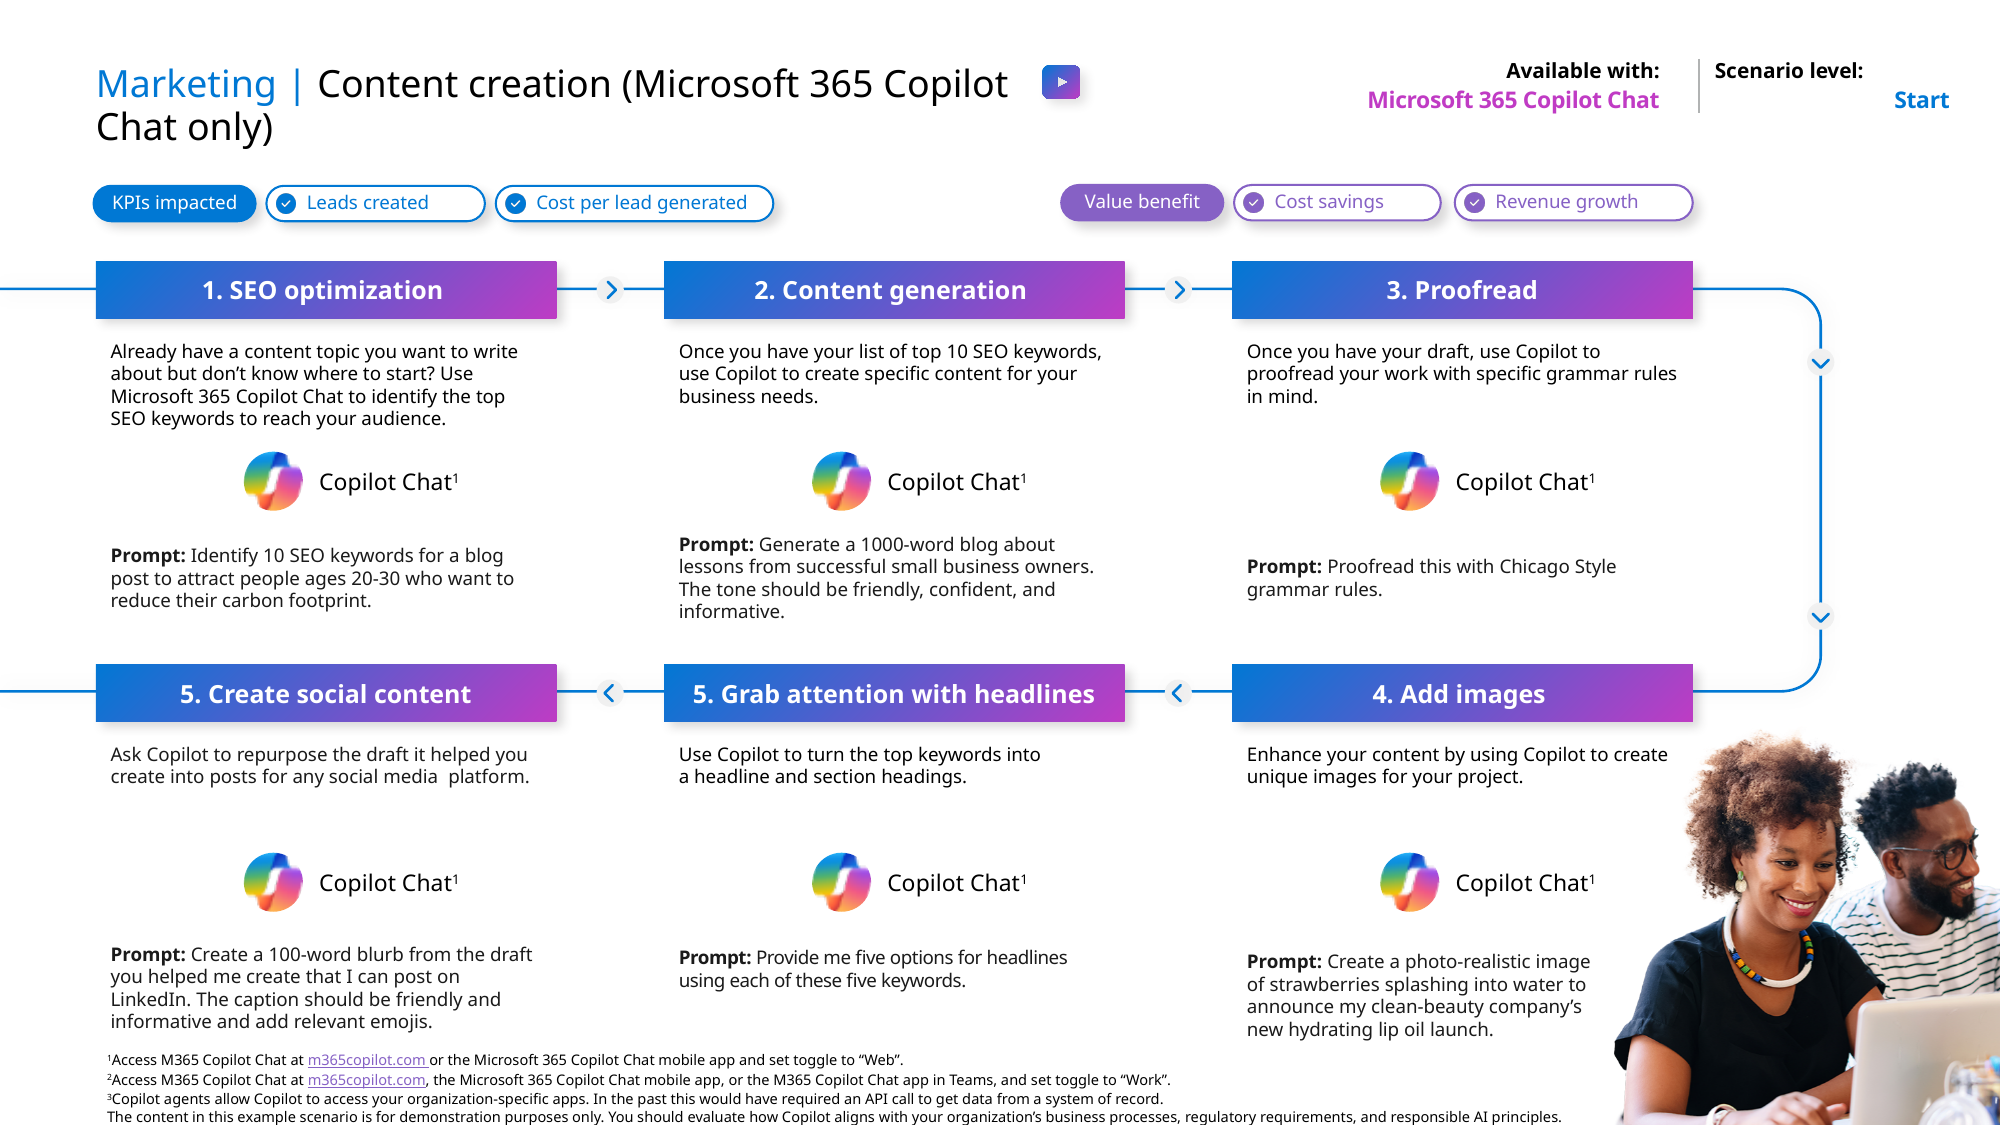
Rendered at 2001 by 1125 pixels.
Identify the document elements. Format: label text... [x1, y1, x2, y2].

list 5. Grab attention with headlines [664, 664, 1125, 722]
list Enhance your content by using Copilot to create unique images for your project. [1232, 736, 1607, 840]
list Microsoft 365 Copilot Chat [1069, 85, 1660, 114]
list 4. Add images [1232, 664, 1693, 722]
list Ask Copilot to repurpose the draft it helped you create into posts for any social media platform. [95, 736, 557, 840]
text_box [243, 852, 475, 912]
list Prompt: Provide me five options for headlines using each of these five keywords. [663, 924, 1126, 1012]
list Once you have your draft, use Copilot to proofread your work with specific grammar rules in mind. [1232, 333, 1693, 437]
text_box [1380, 451, 1661, 511]
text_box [811, 852, 1043, 912]
list Prompt: Create a 100-word blurb from the draft you helped me create that I can post on LinkedIn. The caption should be friendly and informative and add relevant emojis. [95, 924, 557, 1050]
list 5. Create social content [95, 664, 557, 722]
list 2. Content generation [664, 261, 1125, 319]
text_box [1233, 184, 1441, 221]
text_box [266, 185, 486, 222]
list Start [1711, 85, 1950, 115]
text_box KPIs impacted [92, 185, 257, 222]
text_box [1454, 184, 1693, 221]
list 1. SEO optimization [95, 261, 557, 319]
list Already have a content topic you want to write about but don’t know where to start? Use Microsoft 365 Copilot Chat to identify the top SEO keywords to reach your audience. [95, 333, 557, 437]
list Prompt: Generate a 1000-word blog about lessons from successful small business owners. The tone should be friendly, confident, and informative. [663, 525, 1126, 630]
text_box [1042, 65, 1080, 99]
list Use Copilot to turn the top keywords into a headline and section headings. [664, 736, 1125, 840]
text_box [811, 451, 1062, 511]
list Once you have your list of top 10 SEO keywords, use Copilot to create specific content for your business needs. [664, 333, 1125, 437]
picture [1607, 723, 2000, 1125]
list Prompt: Proofread this with Chicago Style grammar rules. [1231, 525, 1694, 630]
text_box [243, 451, 486, 511]
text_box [1379, 852, 1607, 912]
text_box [495, 185, 774, 222]
text_box Value benefit [1060, 184, 1225, 222]
list Prompt: Identify 10 SEO keywords for a blog post to attract people ages 20-30 who want to reduce their carbon footprint. [95, 525, 557, 630]
list Prompt: Create a photo-realistic image of strawberries splashing into water to announce my clean-beauty company’s new hydrating lip oil launch. [1231, 924, 1607, 1065]
list 3. Proofread [1232, 261, 1693, 319]
title Marketing | Content creation (Microsoft 365 Copilot Chat only) [95, 63, 1027, 150]
